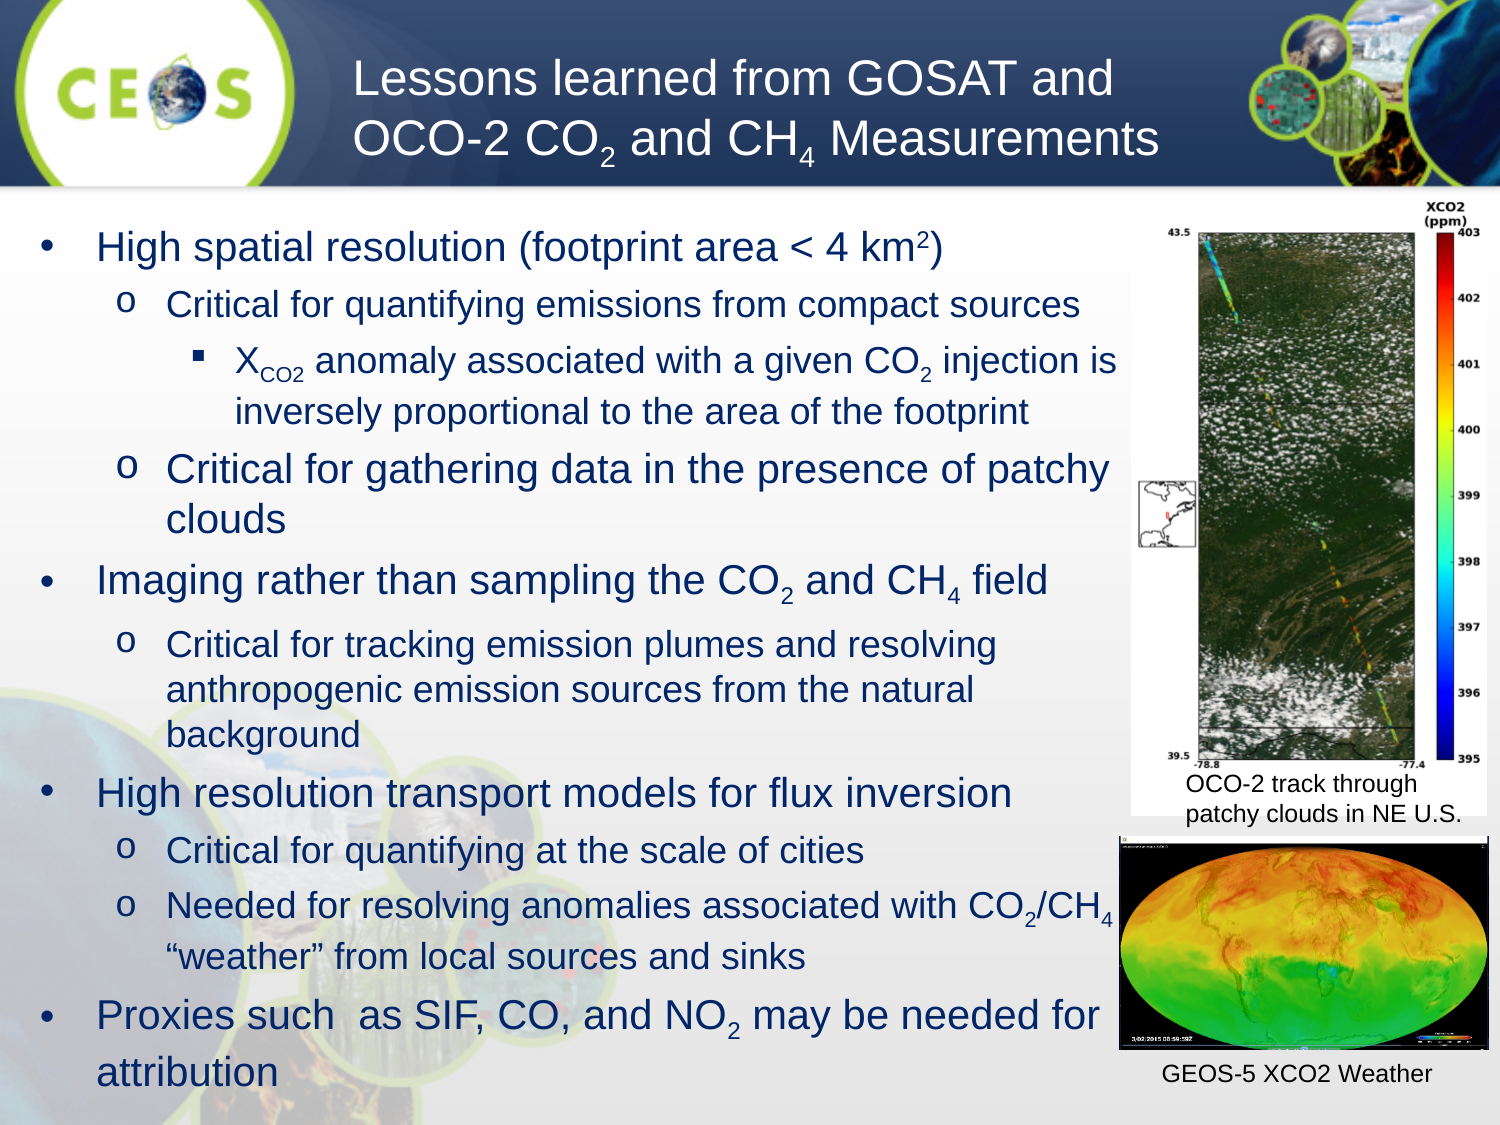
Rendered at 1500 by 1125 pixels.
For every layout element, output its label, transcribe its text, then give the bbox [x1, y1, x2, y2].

list High spatial resolution (footprint area < 4 km2) Critical for quantifying emissions from compact sources XCO2 anomaly associated with a given CO2 injection is inversely proportional to the area of the footprint Critical for gathering data in the presence of patchy clouds Imaging rather than sampling the CO2 and CH4 field Critical for tracking emission plumes and resolving anthropogenic emission sources from the natural background High resolution transport models for flux inversion Critical for quantifying at the scale of cities Needed for resolving anomalies associated with CO2/CH4 “weather” from local sources and sinks Proxies such as SIF, CO, and NO2 may be needed for attribution [24, 212, 1144, 988]
picture [0, 0, 1500, 1125]
text_box GEOS-5 XCO2 Weather [1154, 1051, 1464, 1095]
text_box OCO-2 track through patchy clouds in NE U.S. [1178, 760, 1488, 835]
list Lessons learned from GOSAT and OCO-2 CO2 and CH4 Measurements [337, 37, 1238, 175]
